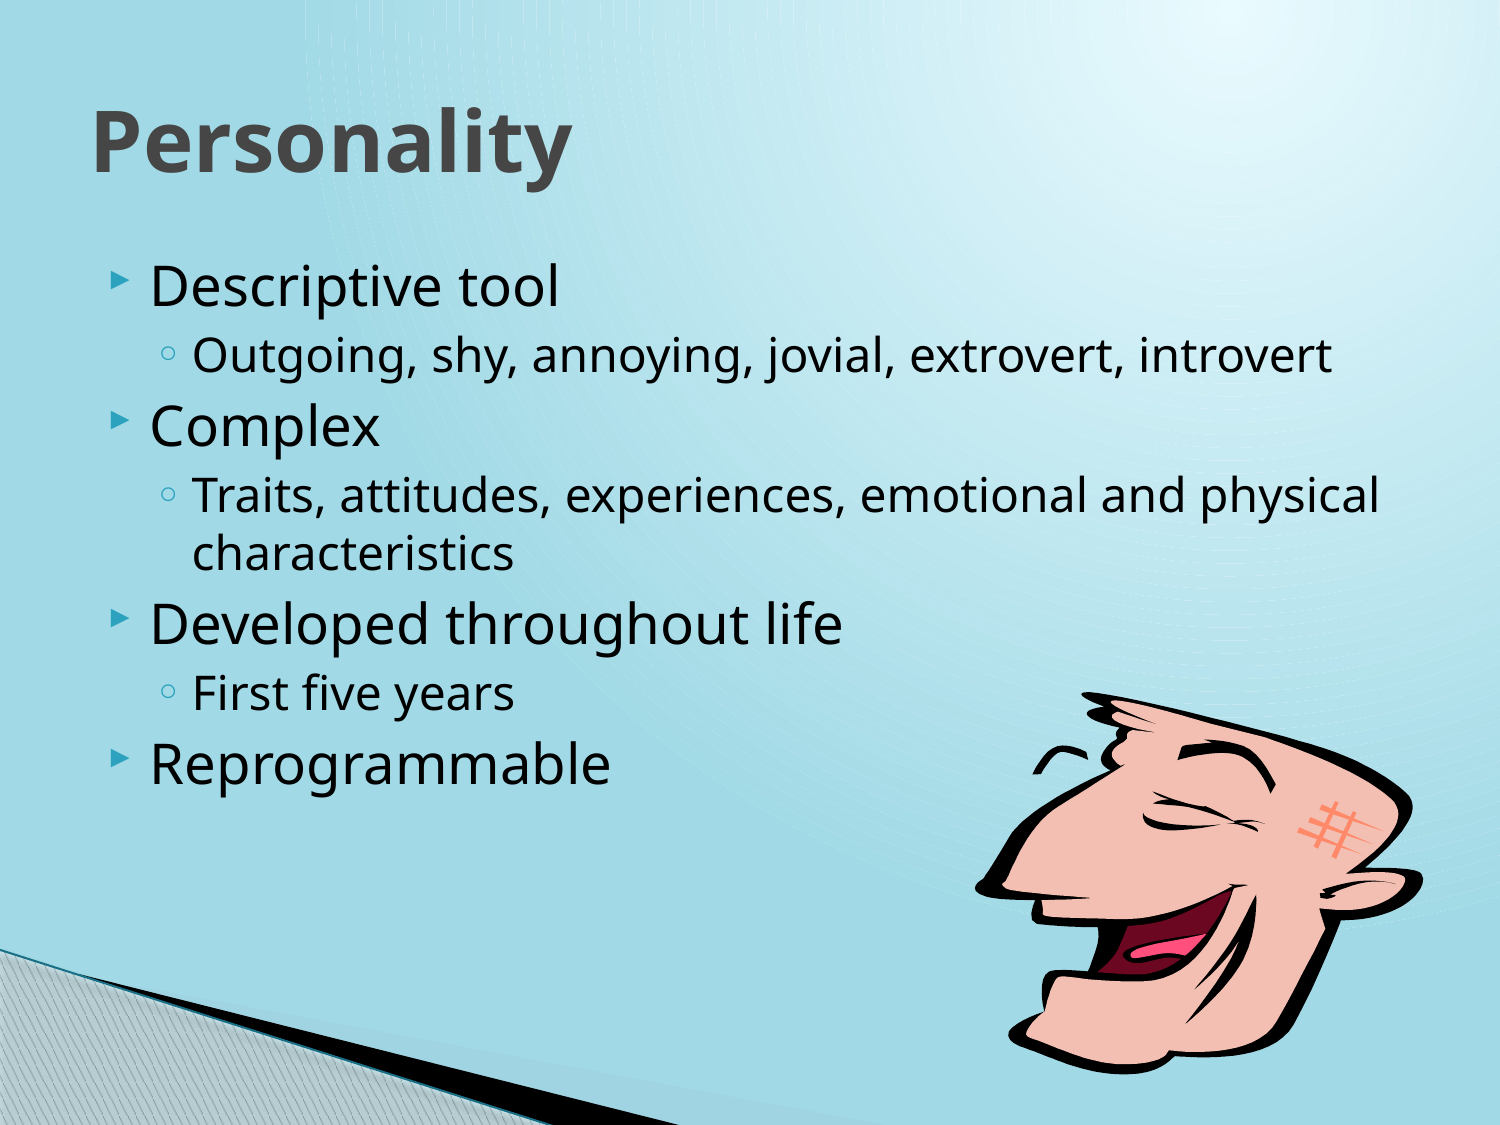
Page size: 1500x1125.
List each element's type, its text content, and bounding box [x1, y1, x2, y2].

title Personality [75, 45, 1425, 233]
list Descriptive tool Outgoing, shy, annoying, jovial, extrovert, introvert Complex Traits, attitudes, experiences, emotional and physical characteristics Developed throughout life First five years Reprogrammable [75, 243, 1425, 986]
picture [962, 687, 1426, 1076]
